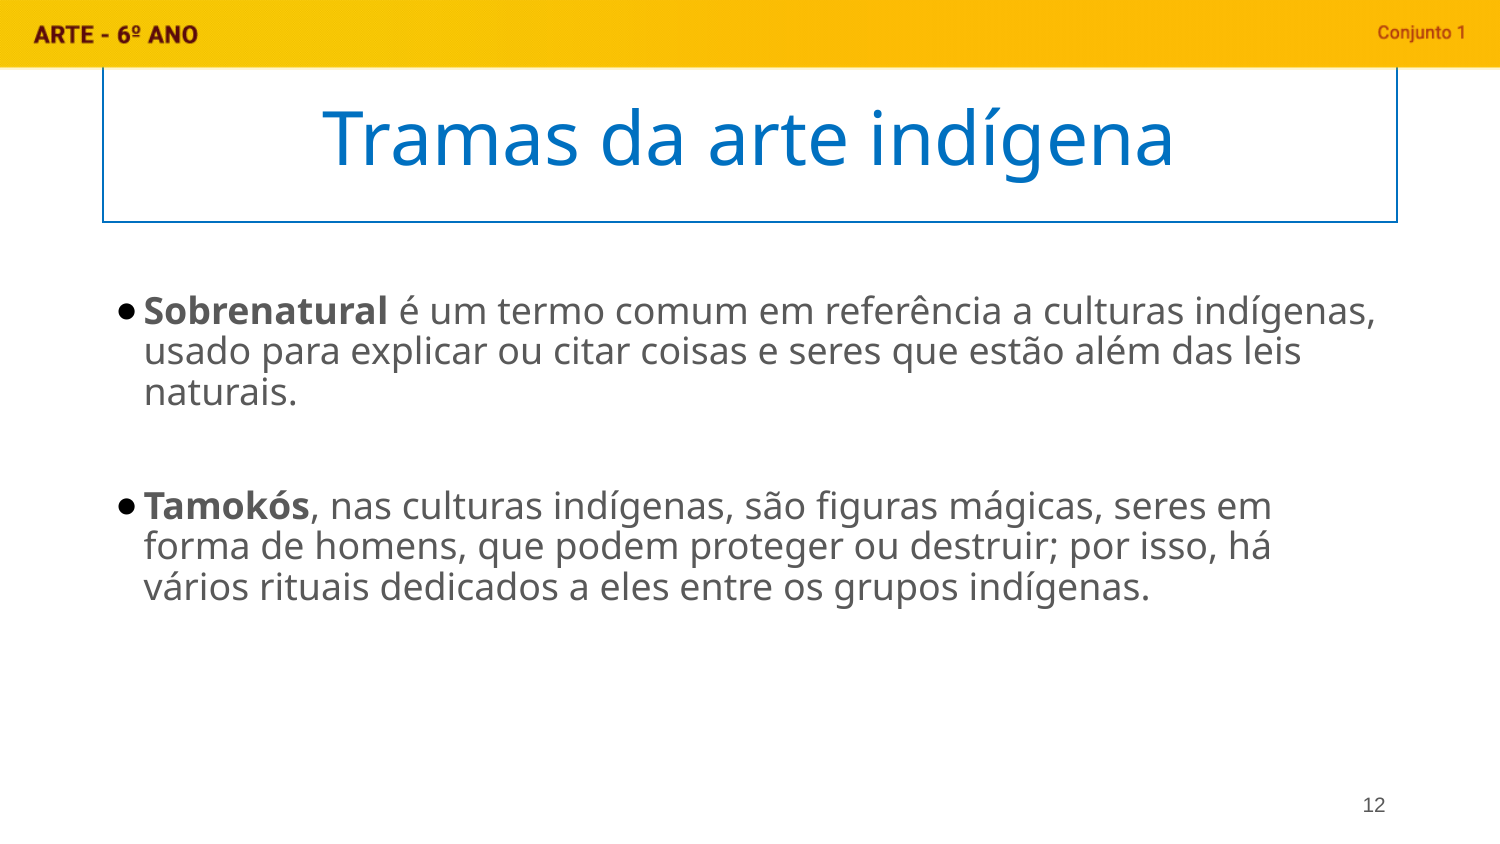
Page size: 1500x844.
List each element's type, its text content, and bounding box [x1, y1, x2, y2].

slide_number ‹#› [1059, 782, 1397, 827]
title Tramas da arte indígena [103, 79, 1397, 223]
list Sobrenatural é um termo comum em referência a culturas indígenas, usado para explicar ou citar coisas e seres que estão além das leis naturais. Tamokós, nas culturas indígenas, são figuras mágicas, seres em forma de homens, que podem proteger ou destruir; por isso, há vários rituais dedicados a eles entre os grupos indígenas. [103, 224, 1397, 760]
picture [0, 0, 1500, 70]
